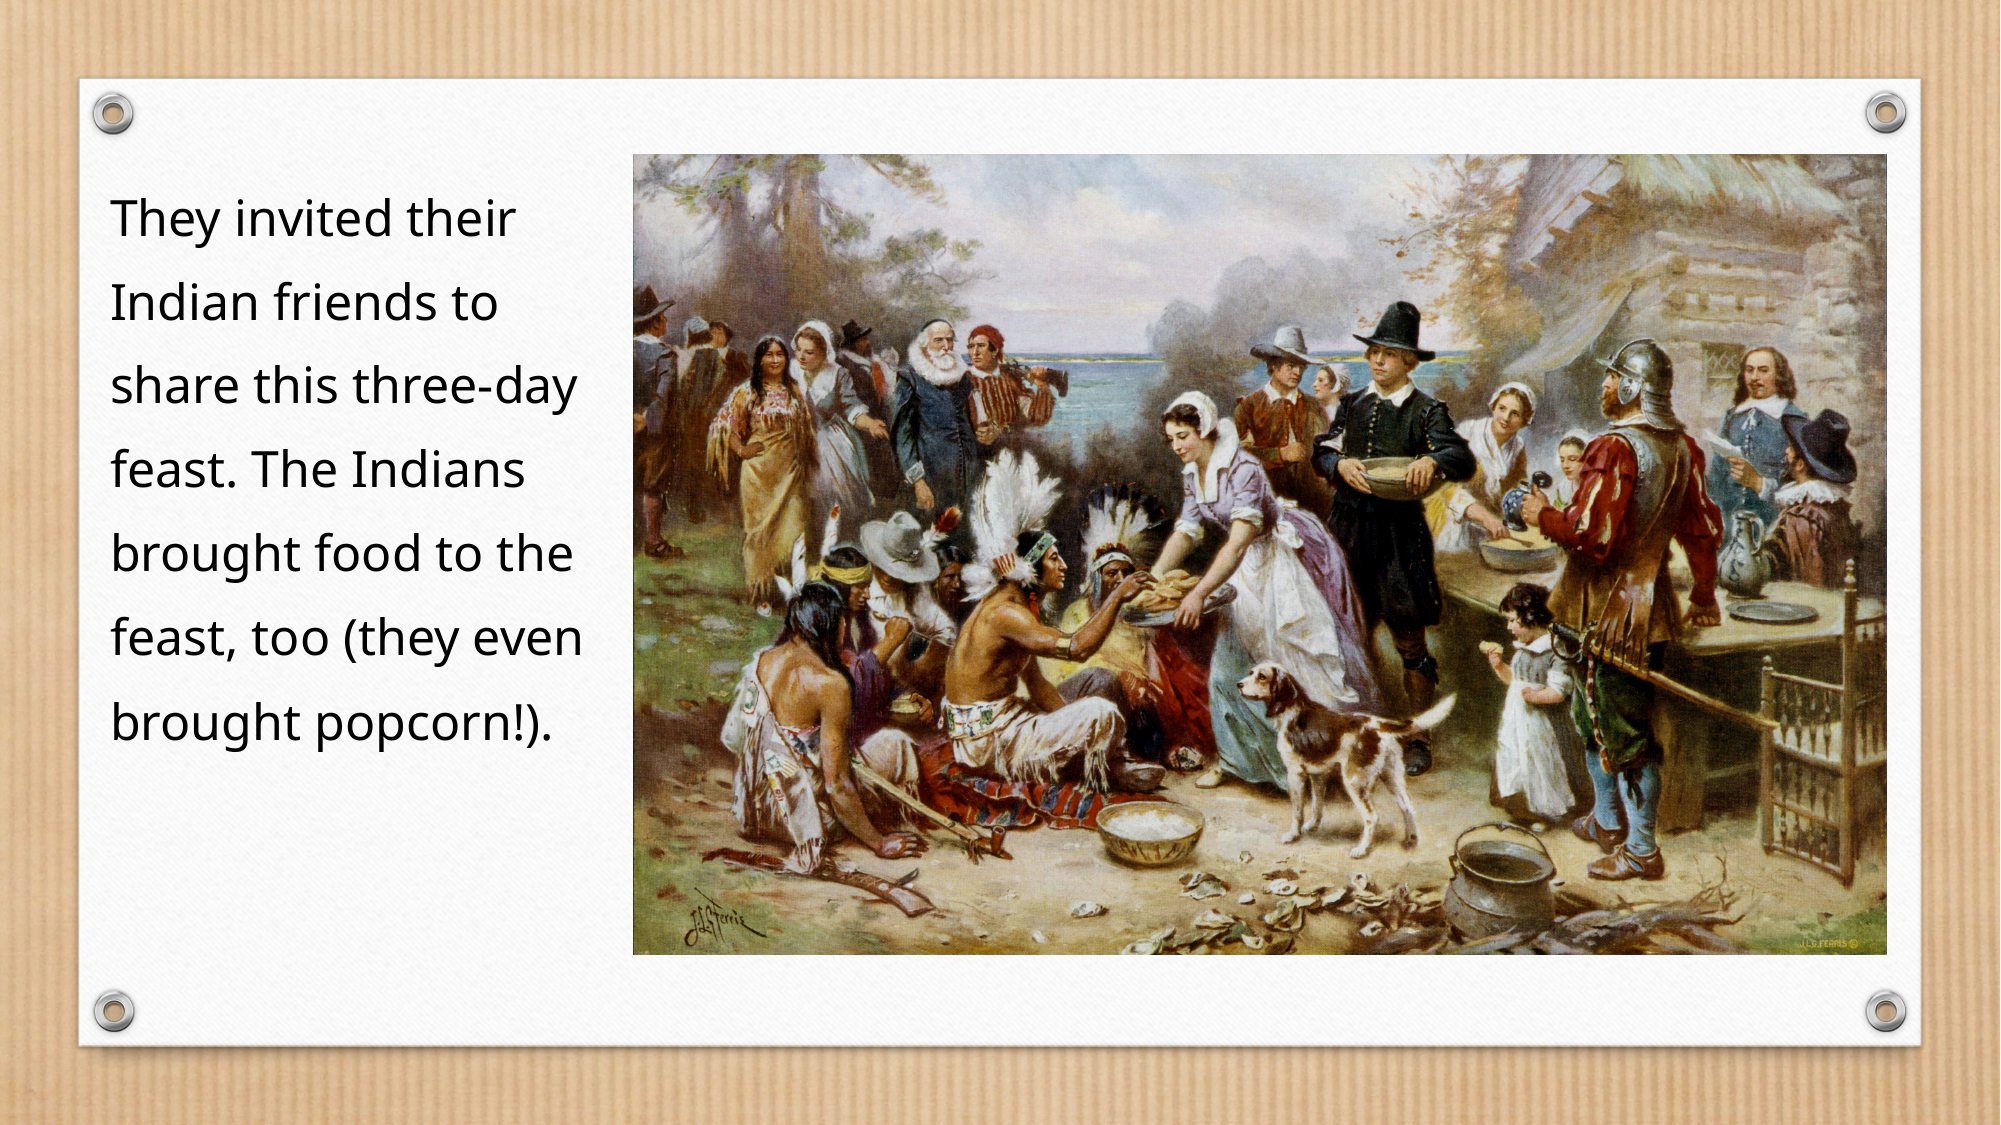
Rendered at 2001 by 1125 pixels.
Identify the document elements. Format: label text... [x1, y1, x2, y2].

text_box They invited their Indian friends to share this three-day feast. The Indians brought food to the feast, too (they even brought popcorn!). [95, 154, 632, 758]
picture [0, 0, 2001, 1125]
